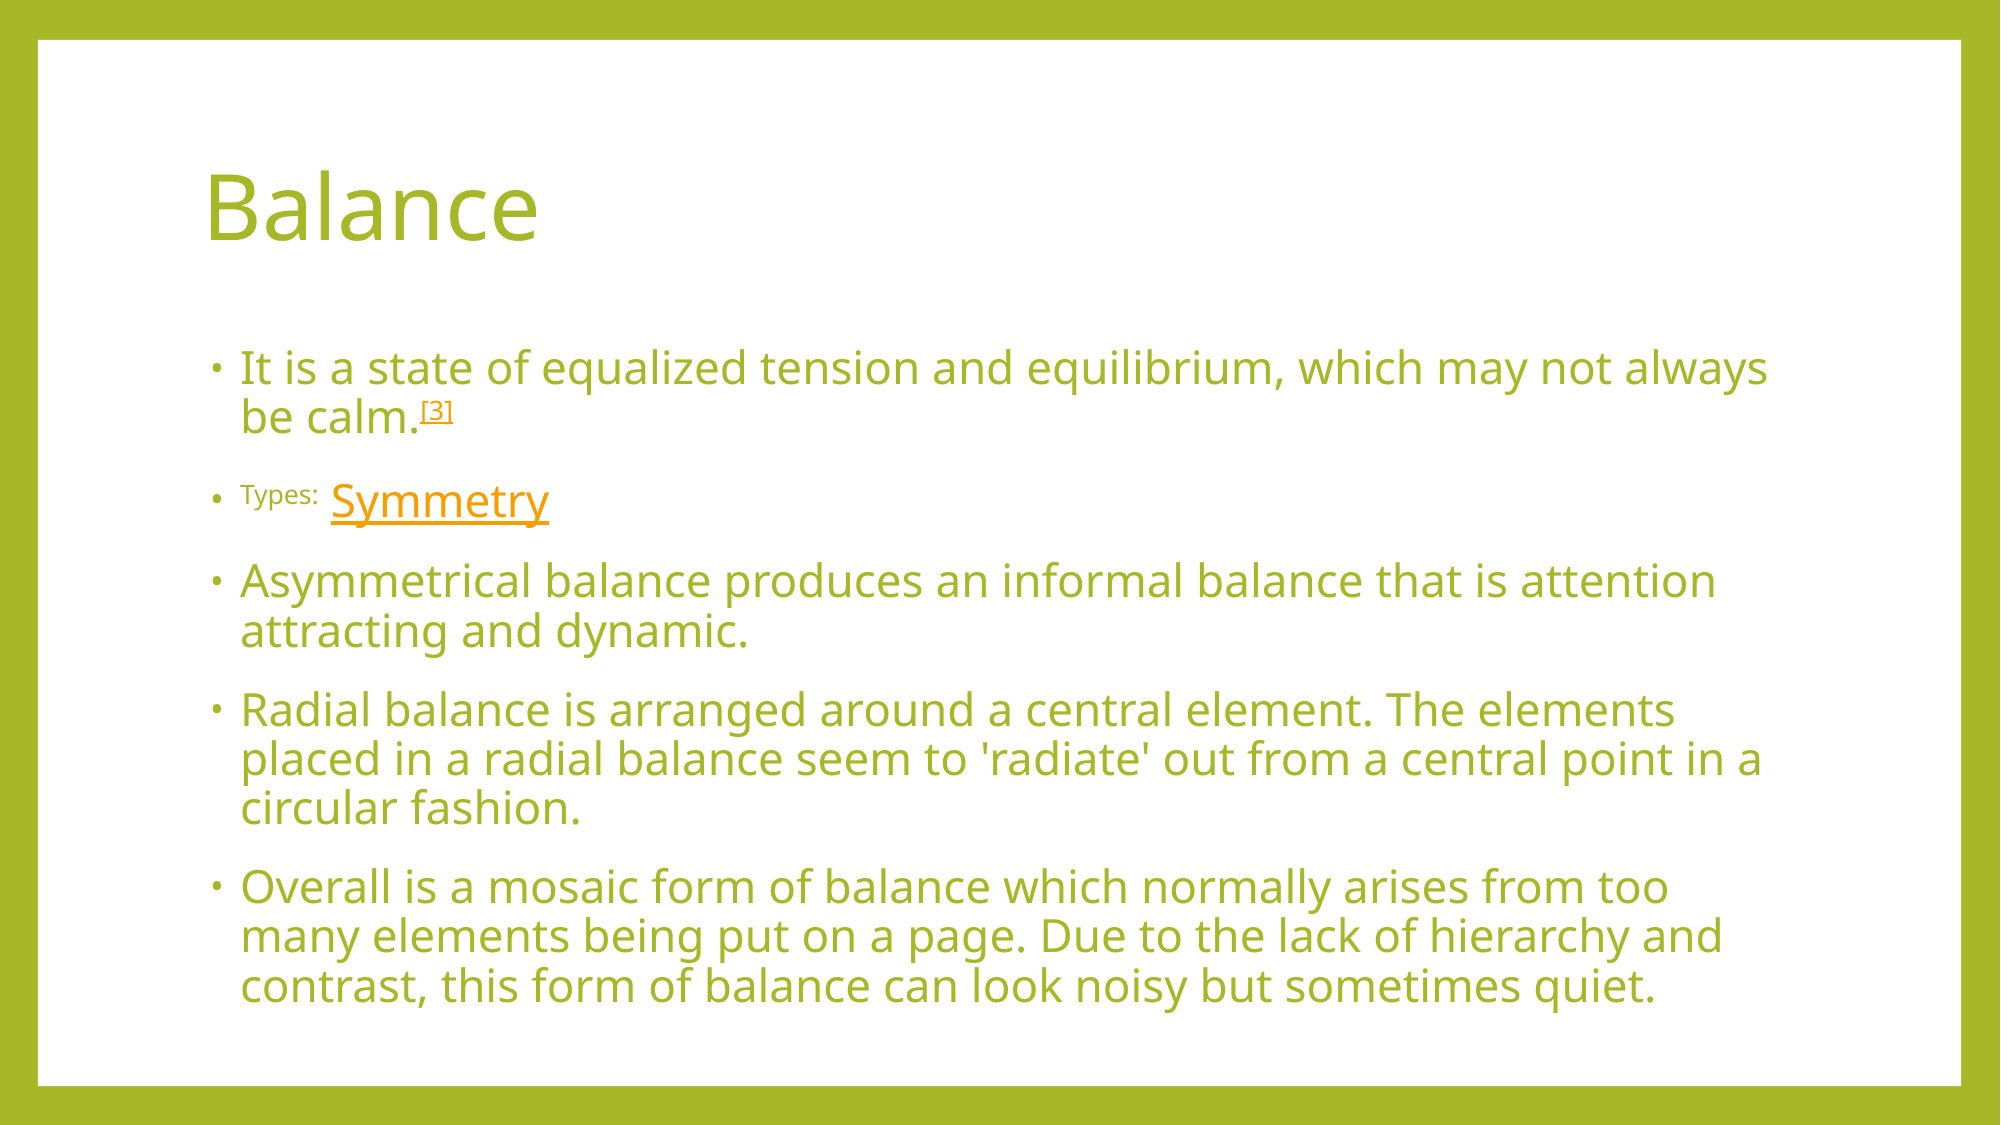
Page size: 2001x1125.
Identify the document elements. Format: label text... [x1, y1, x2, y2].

list It is a state of equalized tension and equilibrium, which may not always be calm.[3] Types: Symmetry Asymmetrical balance produces an informal balance that is attention attracting and dynamic. Radial balance is arranged around a central element. The elements placed in a radial balance seem to 'radiate' out from a central point in a circular fashion. Overall is a mosaic form of balance which normally arises from too many elements being put on a page. Due to the lack of hierarchy and contrast, this form of balance can look noisy but sometimes quiet. [187, 337, 1808, 1000]
title Balance [187, 99, 1808, 323]
